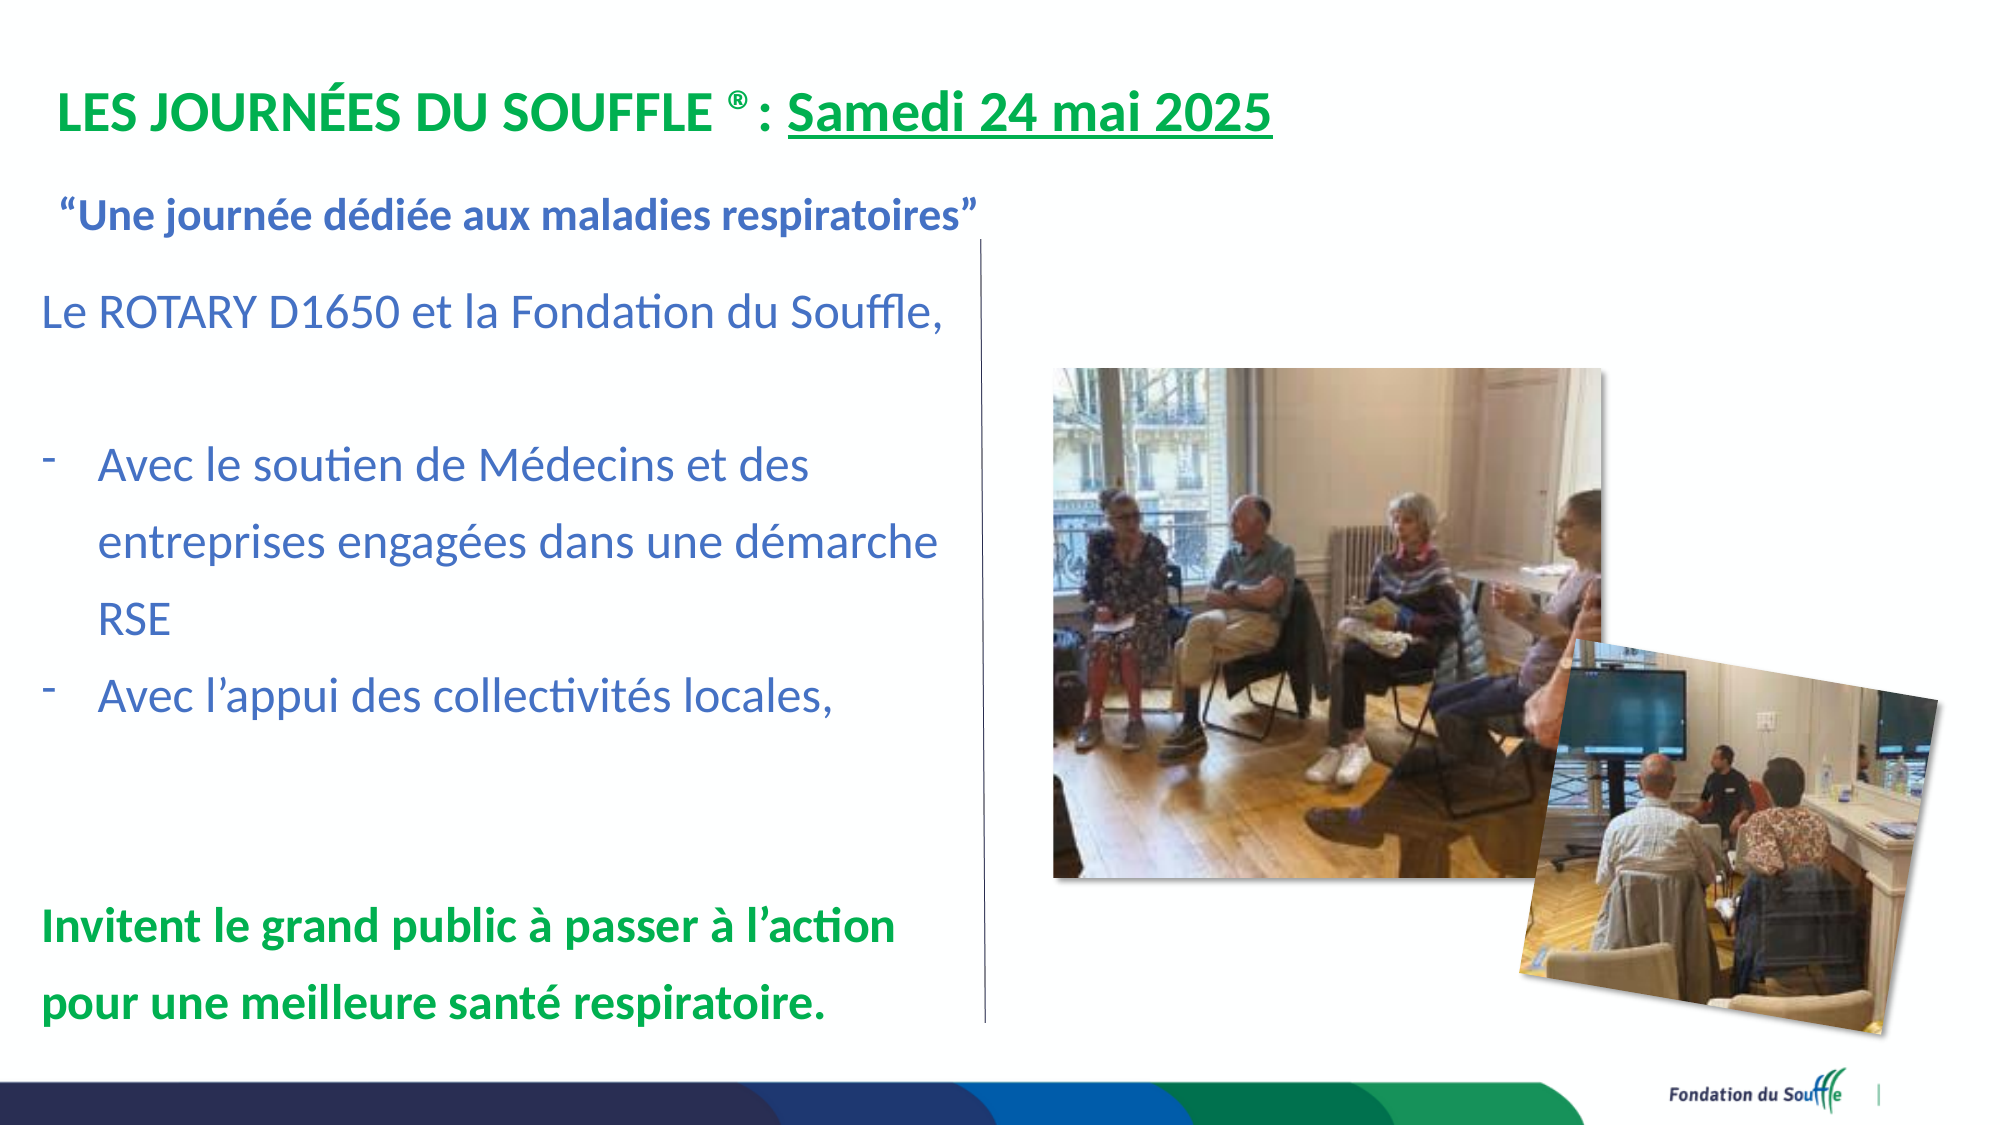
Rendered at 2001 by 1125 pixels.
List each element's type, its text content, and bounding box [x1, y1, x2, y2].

text_box LES JOURNÉES DU SOUFFLE ®: Samedi 24 mai 2025 “Une journée dédiée aux maladies respiratoires” [57, 45, 1457, 240]
text_box Le ROTARY D1650 et la Fondation du Souffle, Avec le soutien de Médecins et des entreprises engagées dans une démarche RSE Avec l’appui des collectivités locales, Invitent le grand public à passer à l’action pour une meilleure santé respiratoire. [41, 261, 981, 1030]
text_box [1053, 368, 1602, 878]
text_box [980, 240, 986, 1024]
text_box [0, 0, 2000, 1125]
text_box [1519, 638, 1938, 1035]
text_box [1049, 364, 1614, 891]
text_box [1514, 634, 1951, 1047]
